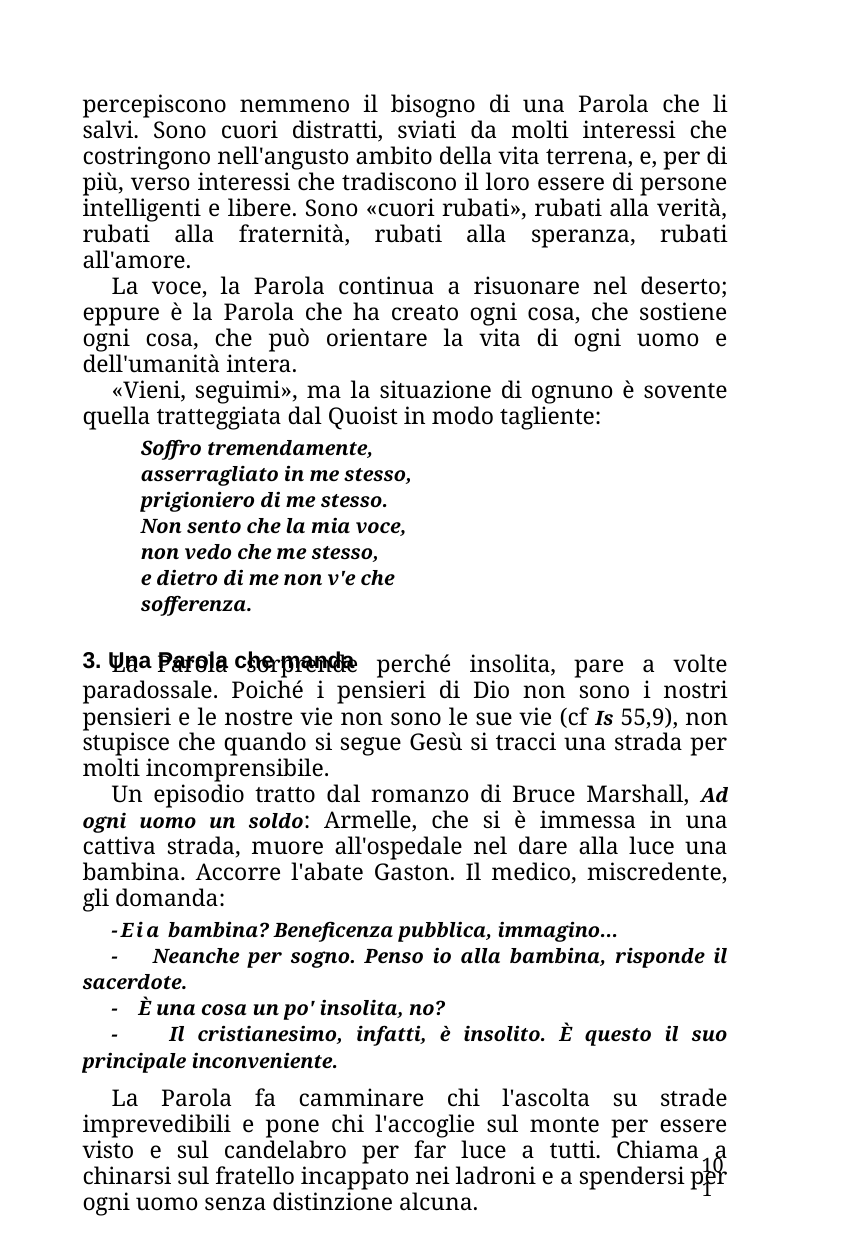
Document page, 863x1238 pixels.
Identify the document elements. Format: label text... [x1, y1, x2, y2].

text_box La Parola sorprende perché insolita, pare a volte paradossale. Poiché i pensieri di Dio non sono i nostri pensieri e le nostre vie non sono le sue vie (cf Is 55,9), non stupisce che quando si segue Gesù si tracci una strada per molti incomprensibile. Un episodio tratto dal romanzo di Bruce Marshall, Ad ogni uomo un soldo: Armelle, che si è immessa in una cattiva strada, muore all'ospedale nel dare alla luce una bambina. Accorre l'abate Gaston. Il medico, miscredente, gli domanda: -Eia bambina? Beneficenza pubblica, immagino... - Neanche per sogno. Penso io alla bambina, risponde il sacerdote. - È una cosa un po' insolita, no? - Il cristianesimo, infatti, è insolito. È questo il suo principale inconveniente. La Parola fa camminare chi l'ascolta su strade imprevedibili e pone chi l'accoglie sul monte per essere visto e sul candelabro per far luce a tutti. Chiama a chinarsi sul fratello incappato nei ladroni e a spendersi per ogni uomo senza distinzione alcuna. [80, 651, 731, 1139]
text_box 101 [697, 1152, 732, 1174]
text_box percepiscono nemmeno il bisogno di una Parola che li salvi. Sono cuori distratti, sviati da molti interessi che costringono nell'angusto ambito della vita terrena, e, per di più, verso interessi che tradiscono il loro essere di persone intelligenti e libere. Sono «cuori rubati», rubati alla verità, rubati alla fraternità, rubati alla speranza, rubati all'amore. La voce, la Parola continua a risuonare nel deserto; eppure è la Parola che ha creato ogni cosa, che sostiene ogni cosa, che può orientare la vita di ogni uomo e dell'umanità intera. «Vieni, seguimi», ma la situazione di ognuno è sovente quella tratteggiata dal Quoist in modo tagliente: Soffro tremendamente, asserragliato in me stesso, prigioniero di me stesso. Non sento che la mia voce, non vedo che me stesso, e dietro di me non v'e che sofferenza. 3. Una Parola che manda [80, 91, 731, 623]
